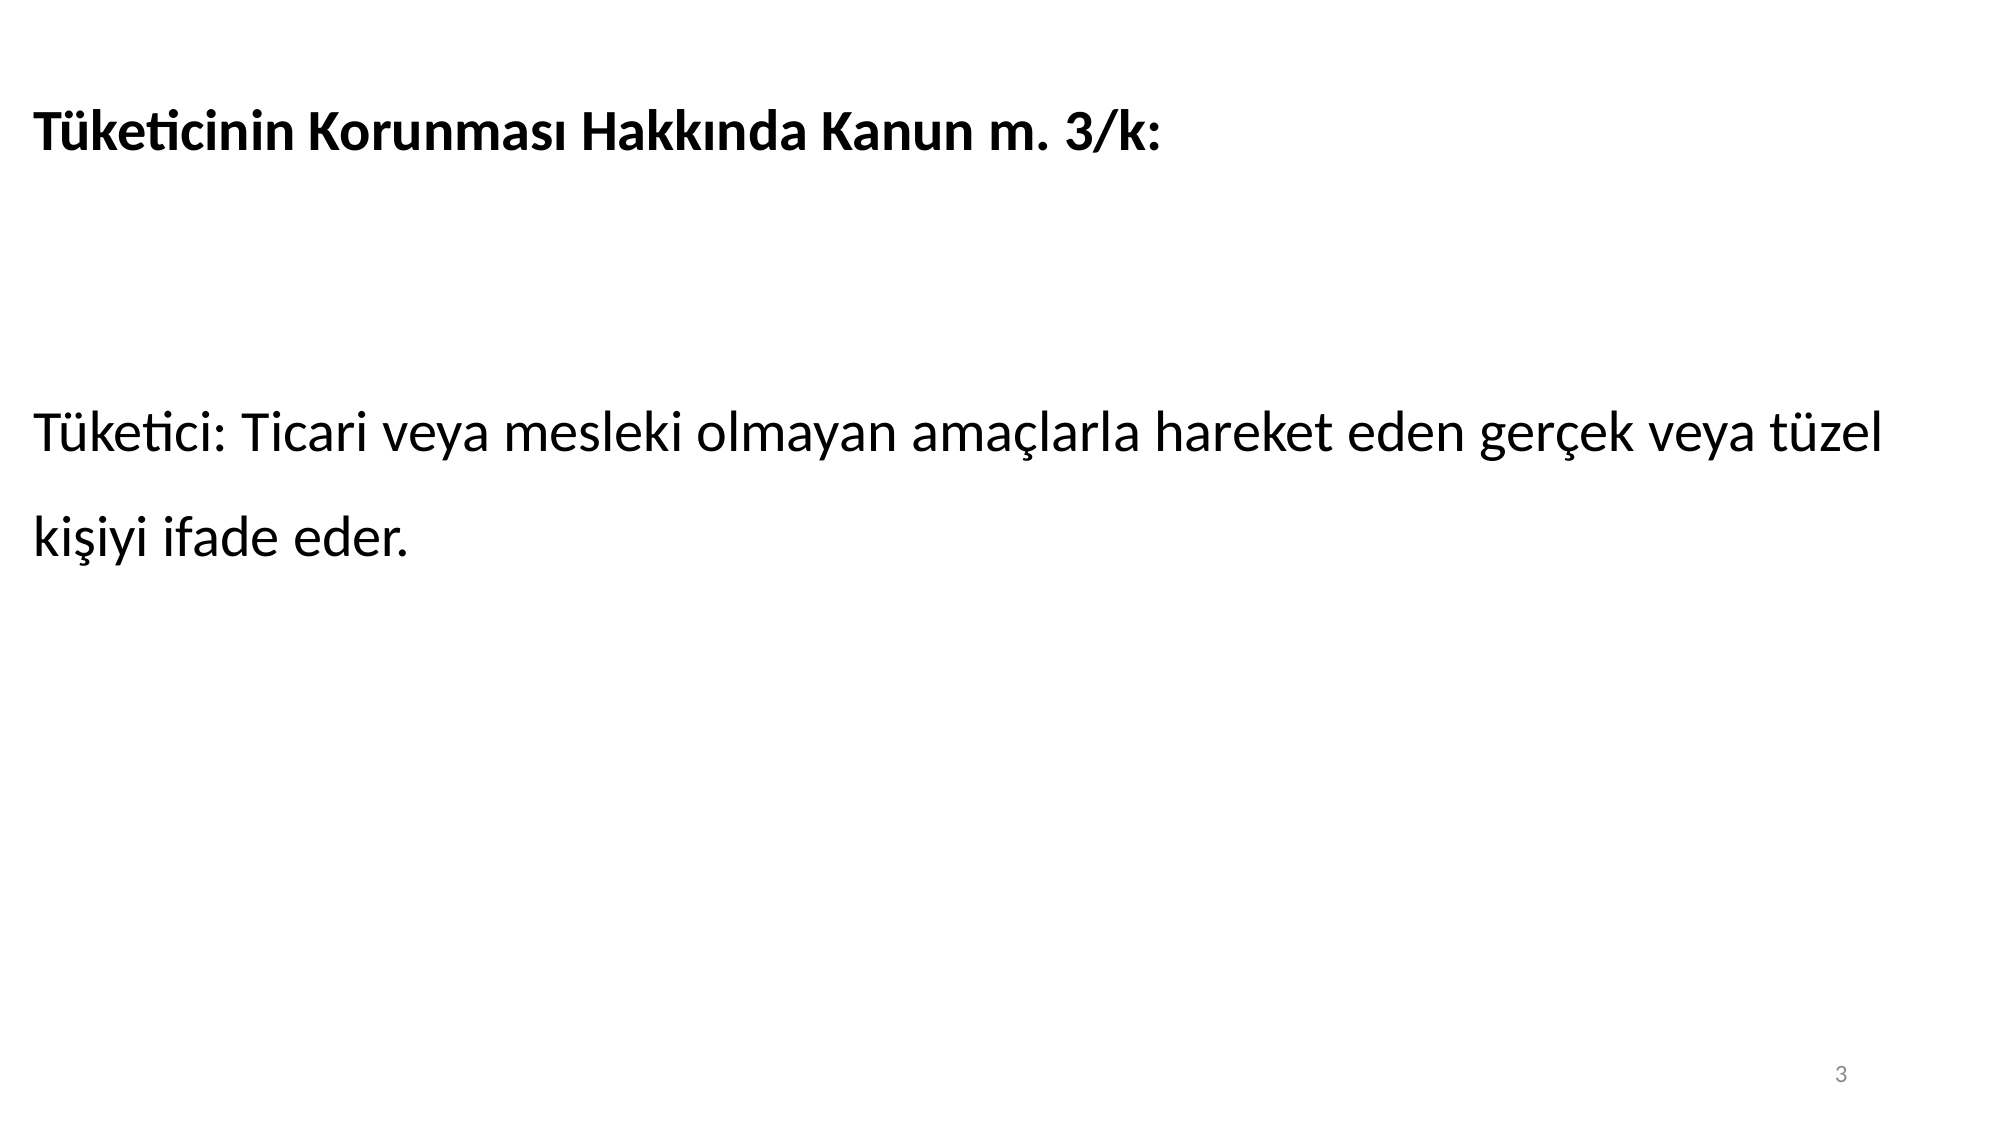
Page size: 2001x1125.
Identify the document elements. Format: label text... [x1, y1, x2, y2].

list Tüketicinin Korunması Hakkında Kanun m. 3/k: Tüketici: Ticari veya mesleki olmayan amaçlarla hareket eden gerçek veya tüzel kişiyi ifade eder. [19, 49, 1968, 787]
slide_number 3 [1412, 1042, 1863, 1103]
